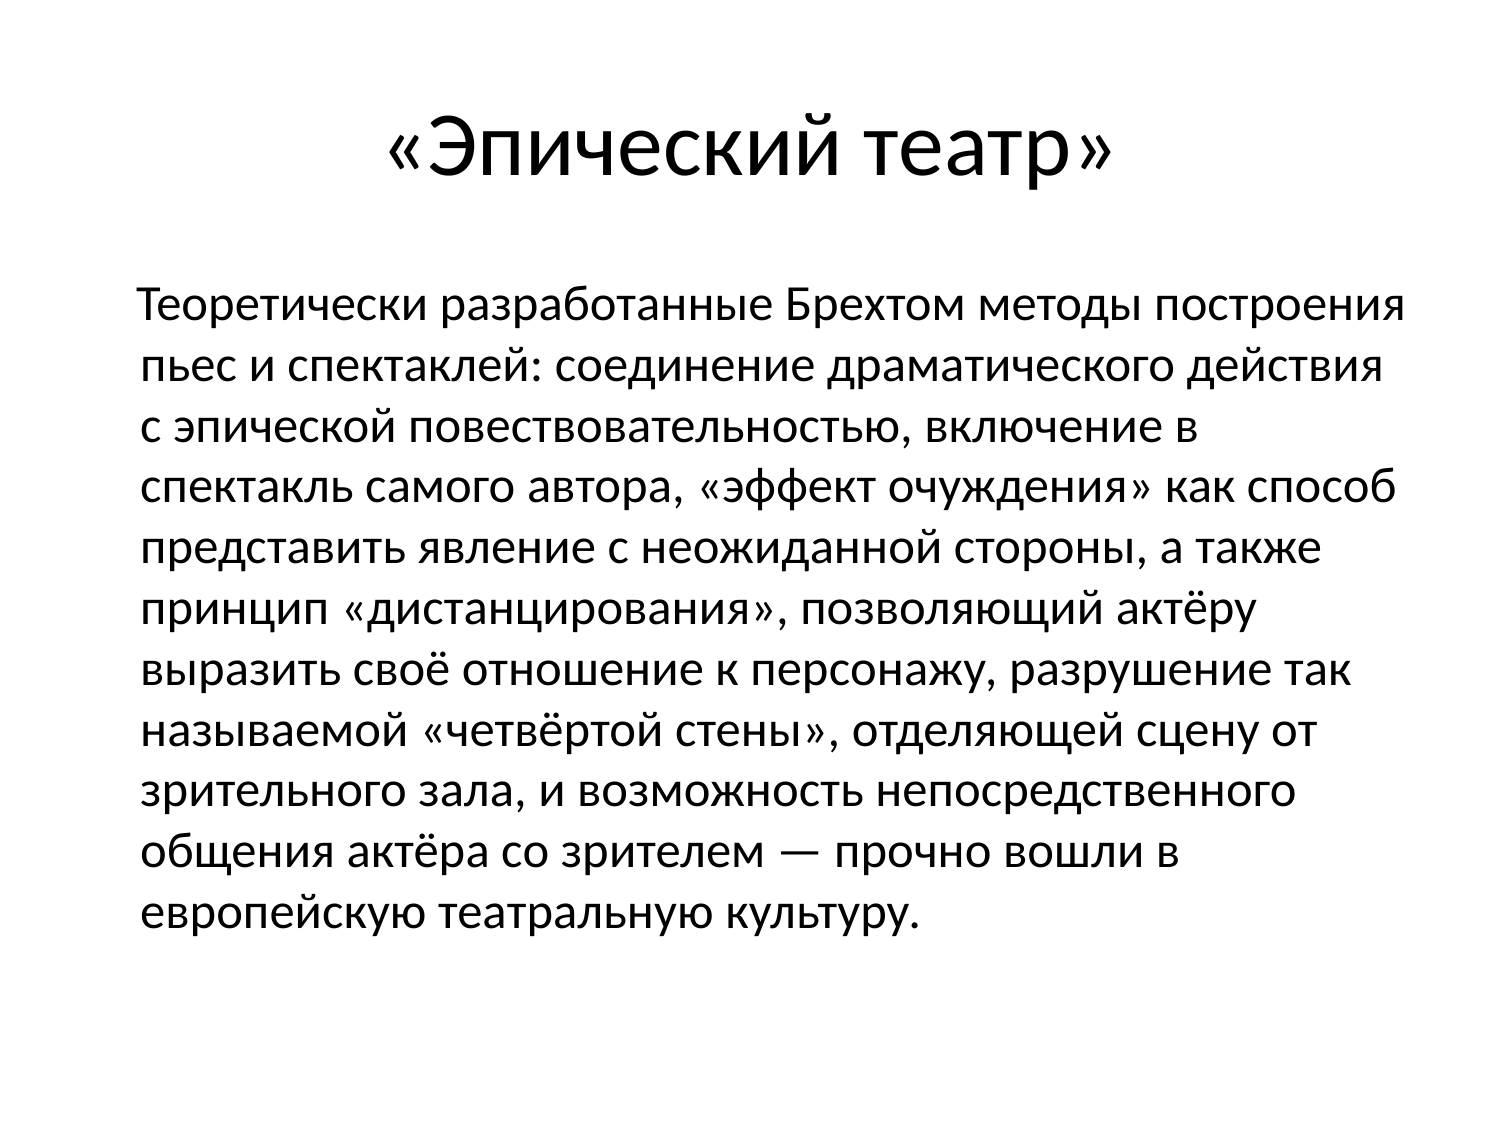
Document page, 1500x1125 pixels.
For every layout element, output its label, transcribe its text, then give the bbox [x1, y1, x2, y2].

title «Эпический театр» [75, 45, 1425, 233]
list Теоретически разработанные Брехтом методы построения пьес и спектаклей: соединение драматического действия с эпической повествовательностью, включение в спектакль самого автора, «эффект очуждения» как способ представить явление с неожиданной стороны, а также принцип «дистанцирования», позволяющий актёру выразить своё отношение к персонажу, разрушение так называемой «четвёртой стены», отделяющей сцену от зрительного зала, и возможность непосредственного общения актёра со зрителем — прочно вошли в европейскую театральную культуру. [75, 262, 1425, 1005]
